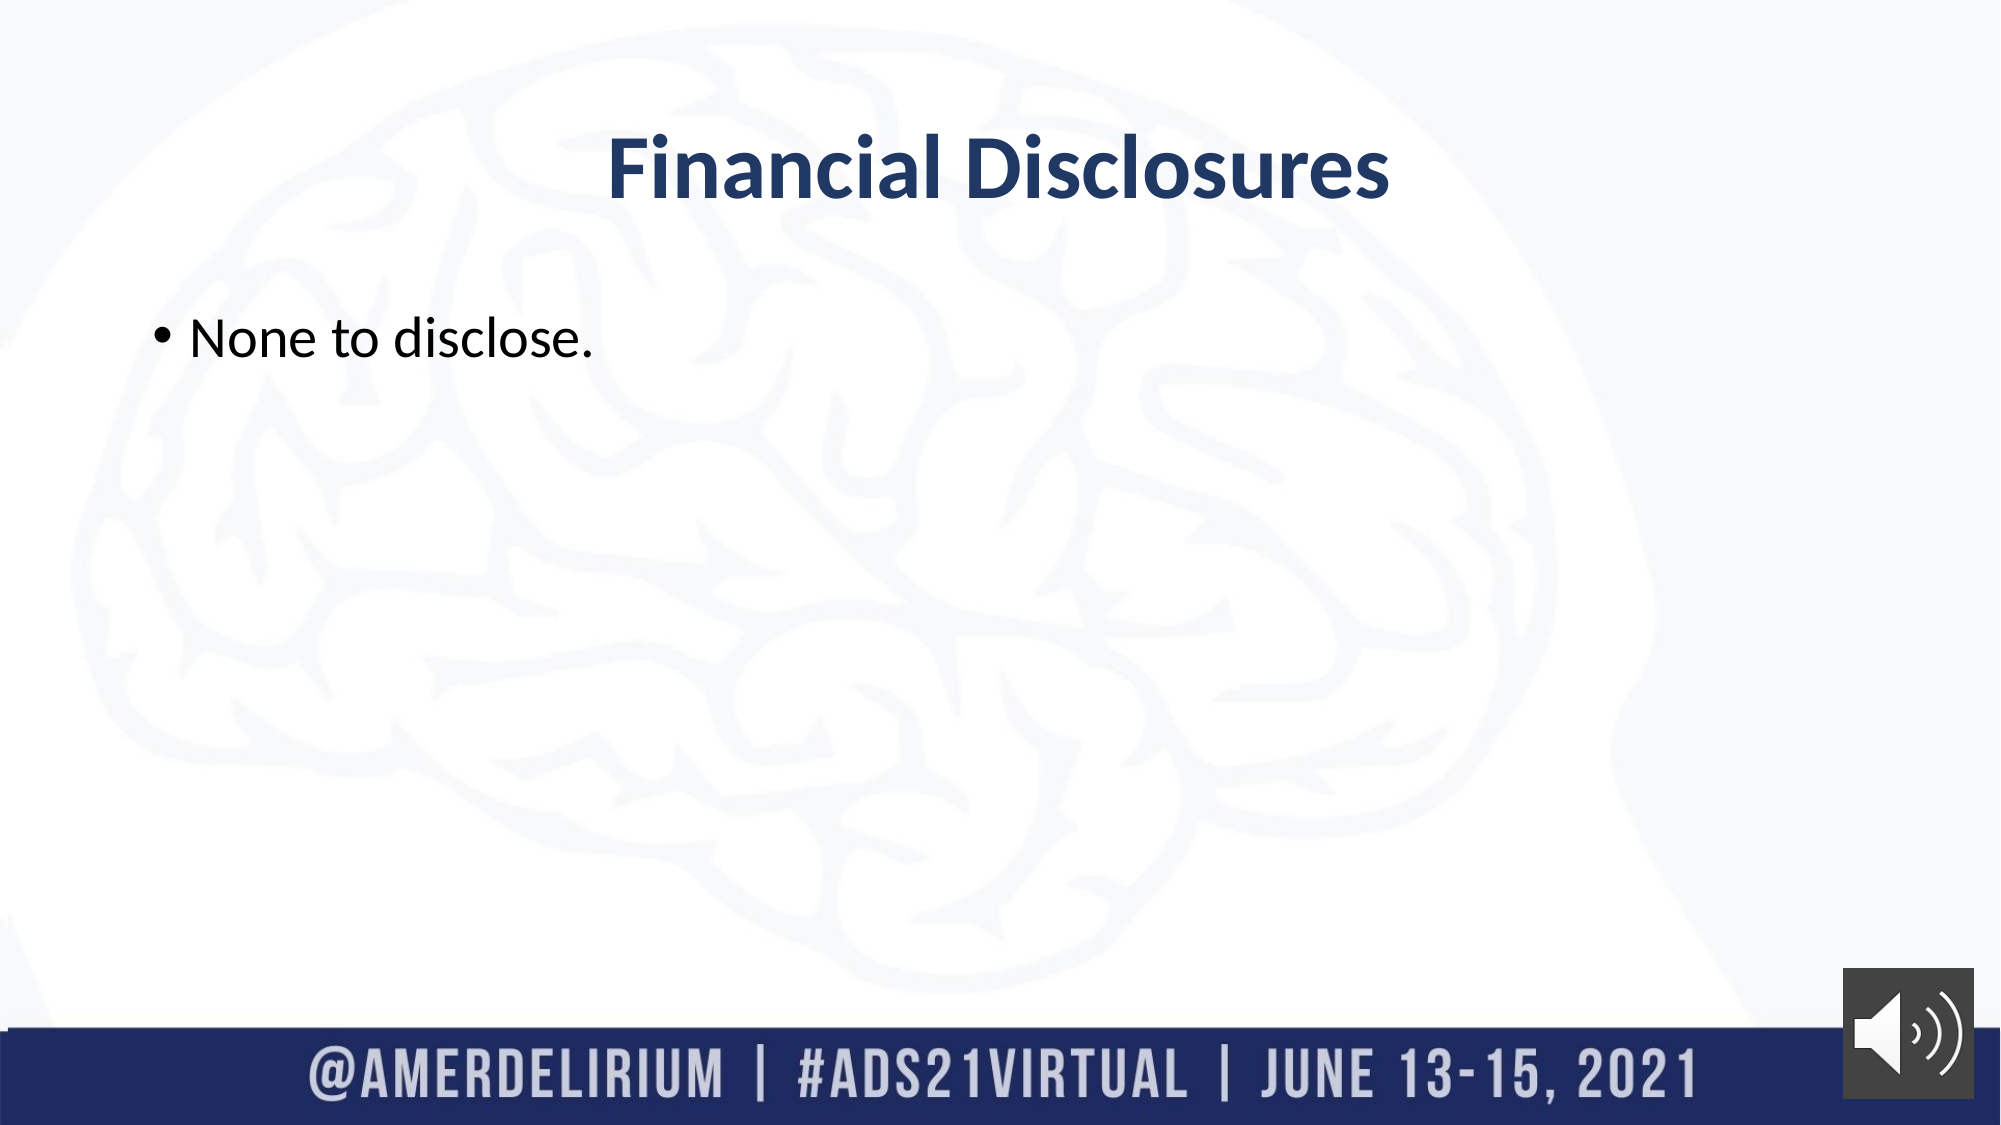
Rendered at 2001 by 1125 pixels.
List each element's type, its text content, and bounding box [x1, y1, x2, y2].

title Financial Disclosures [137, 59, 1863, 278]
picture [0, 0, 2001, 1125]
list None to disclose. [137, 299, 1863, 1014]
